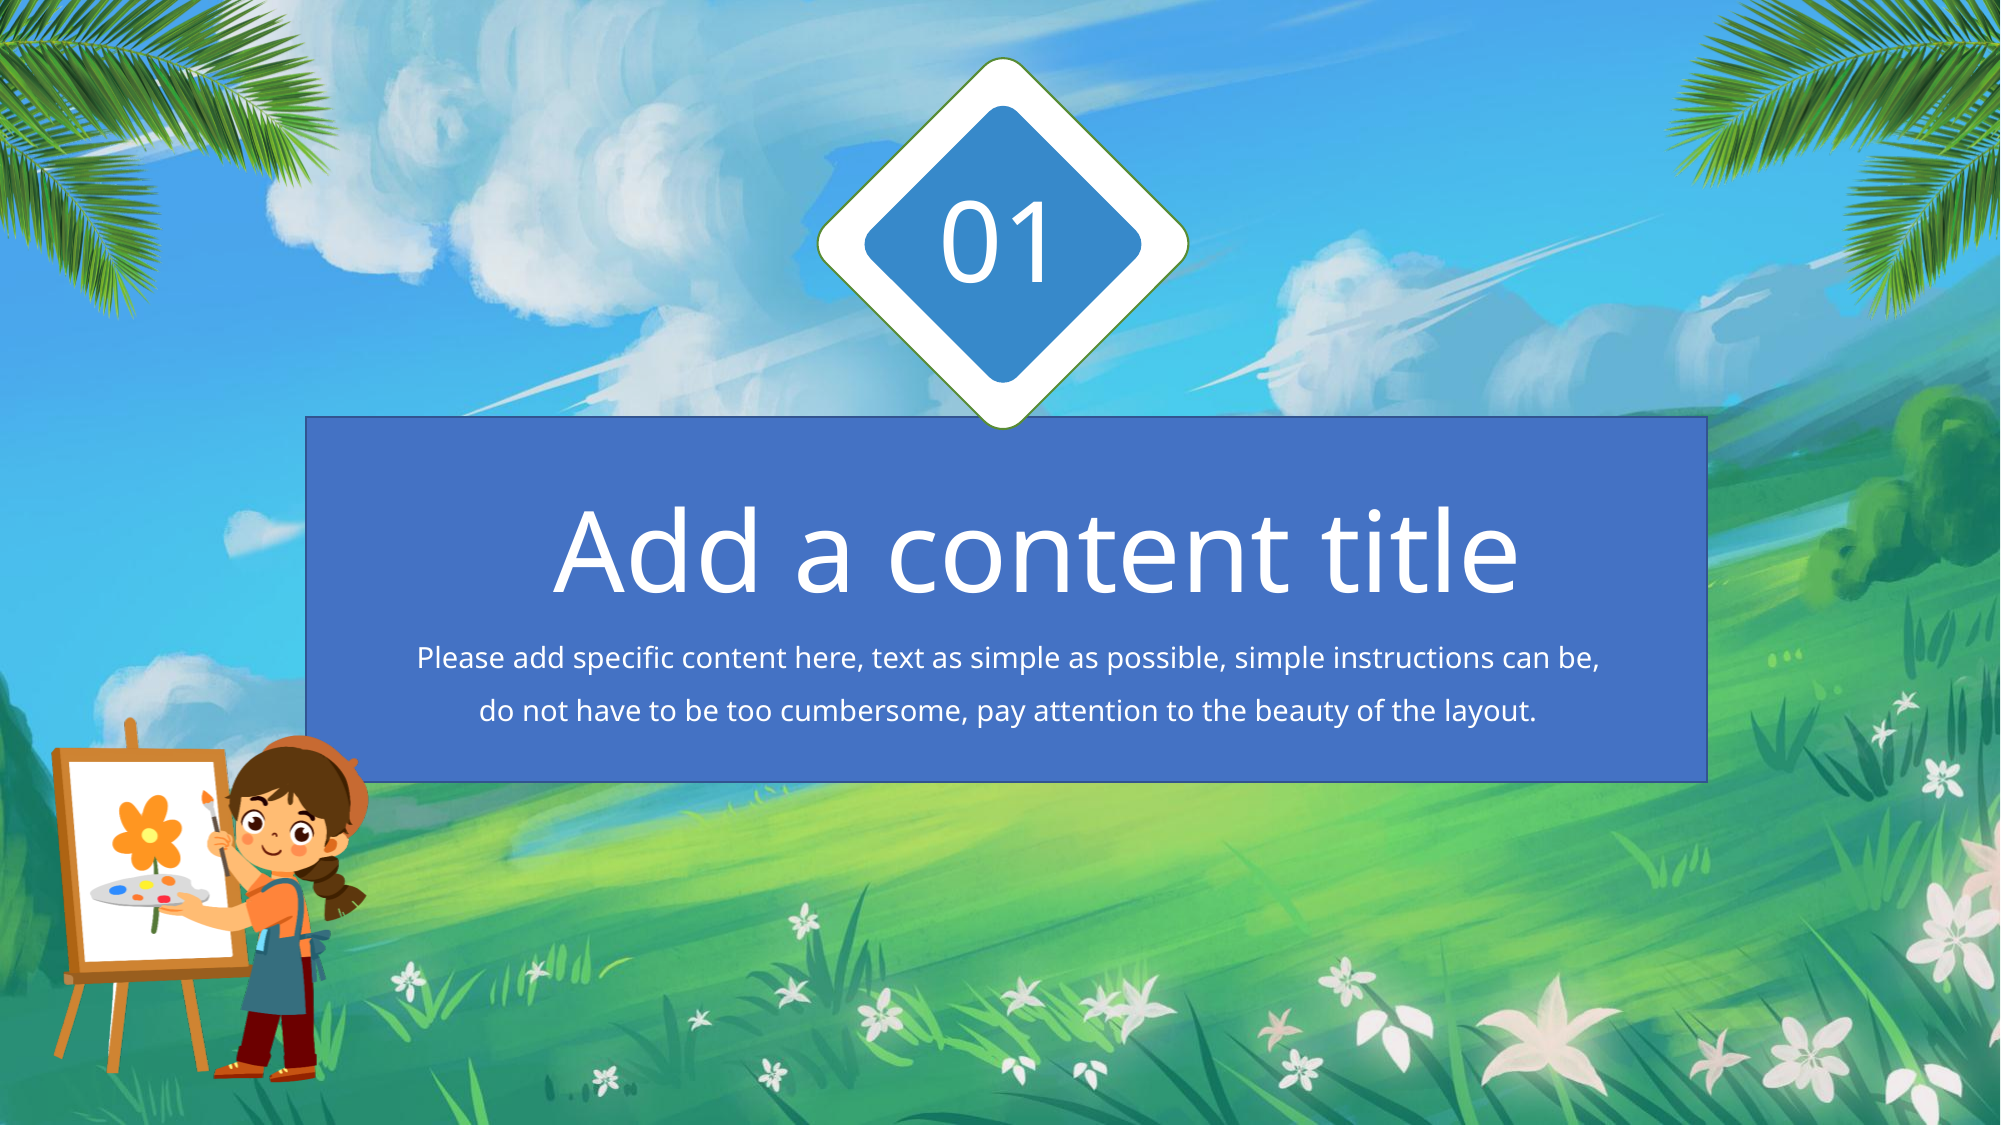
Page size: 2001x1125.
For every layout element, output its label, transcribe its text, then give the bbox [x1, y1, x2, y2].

text_box [305, 416, 1708, 783]
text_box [864, 104, 1142, 383]
picture [0, 0, 2001, 1125]
text_box Add a content title [506, 472, 1571, 614]
text_box Please add specific content here, text as simple as possible, simple instructions can be, do not have to be too cumbersome, pay attention to the beauty of the layout. [400, 614, 1617, 735]
